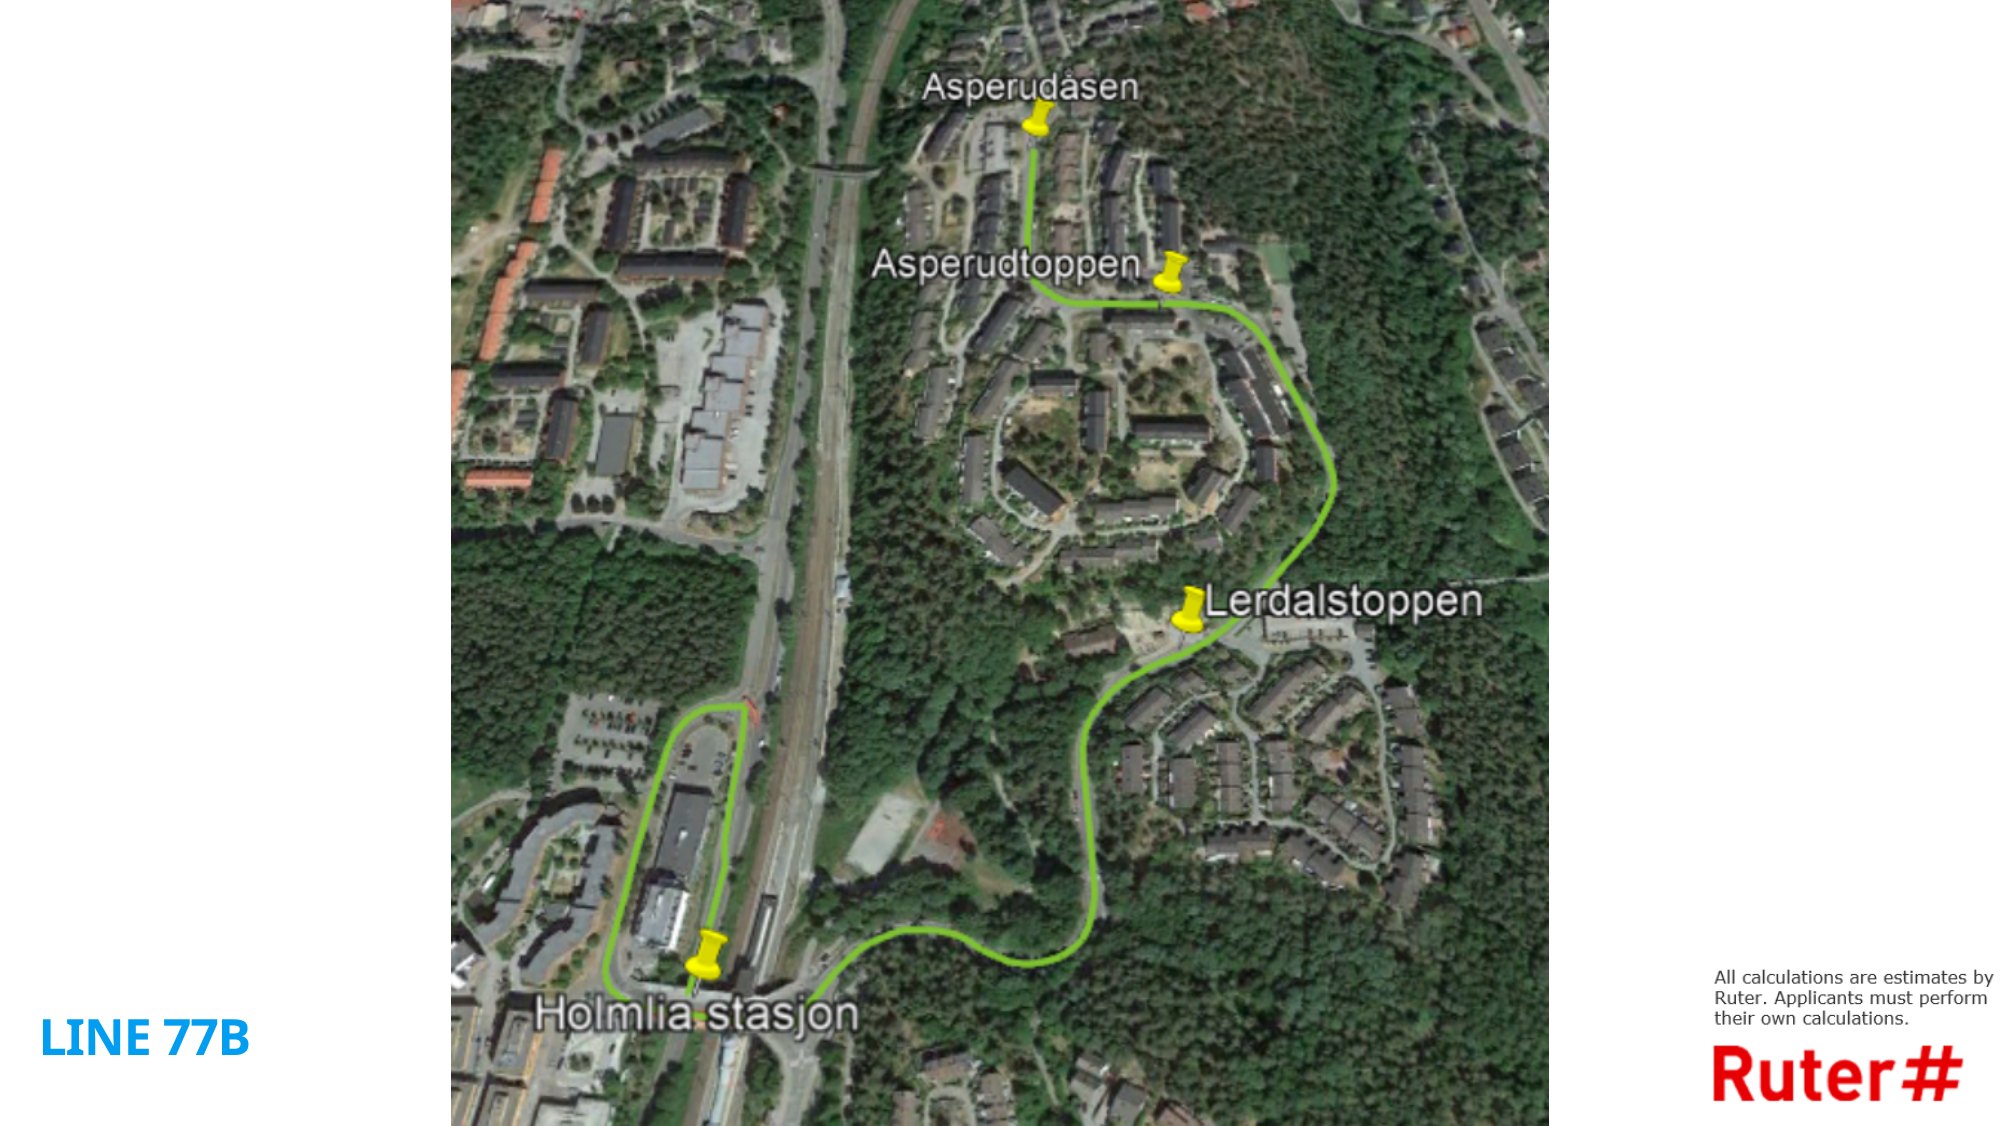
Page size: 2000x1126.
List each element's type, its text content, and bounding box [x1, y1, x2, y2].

title Line 77B [38, 1002, 433, 1126]
picture [1694, 945, 2000, 1114]
picture [451, 0, 1549, 1126]
